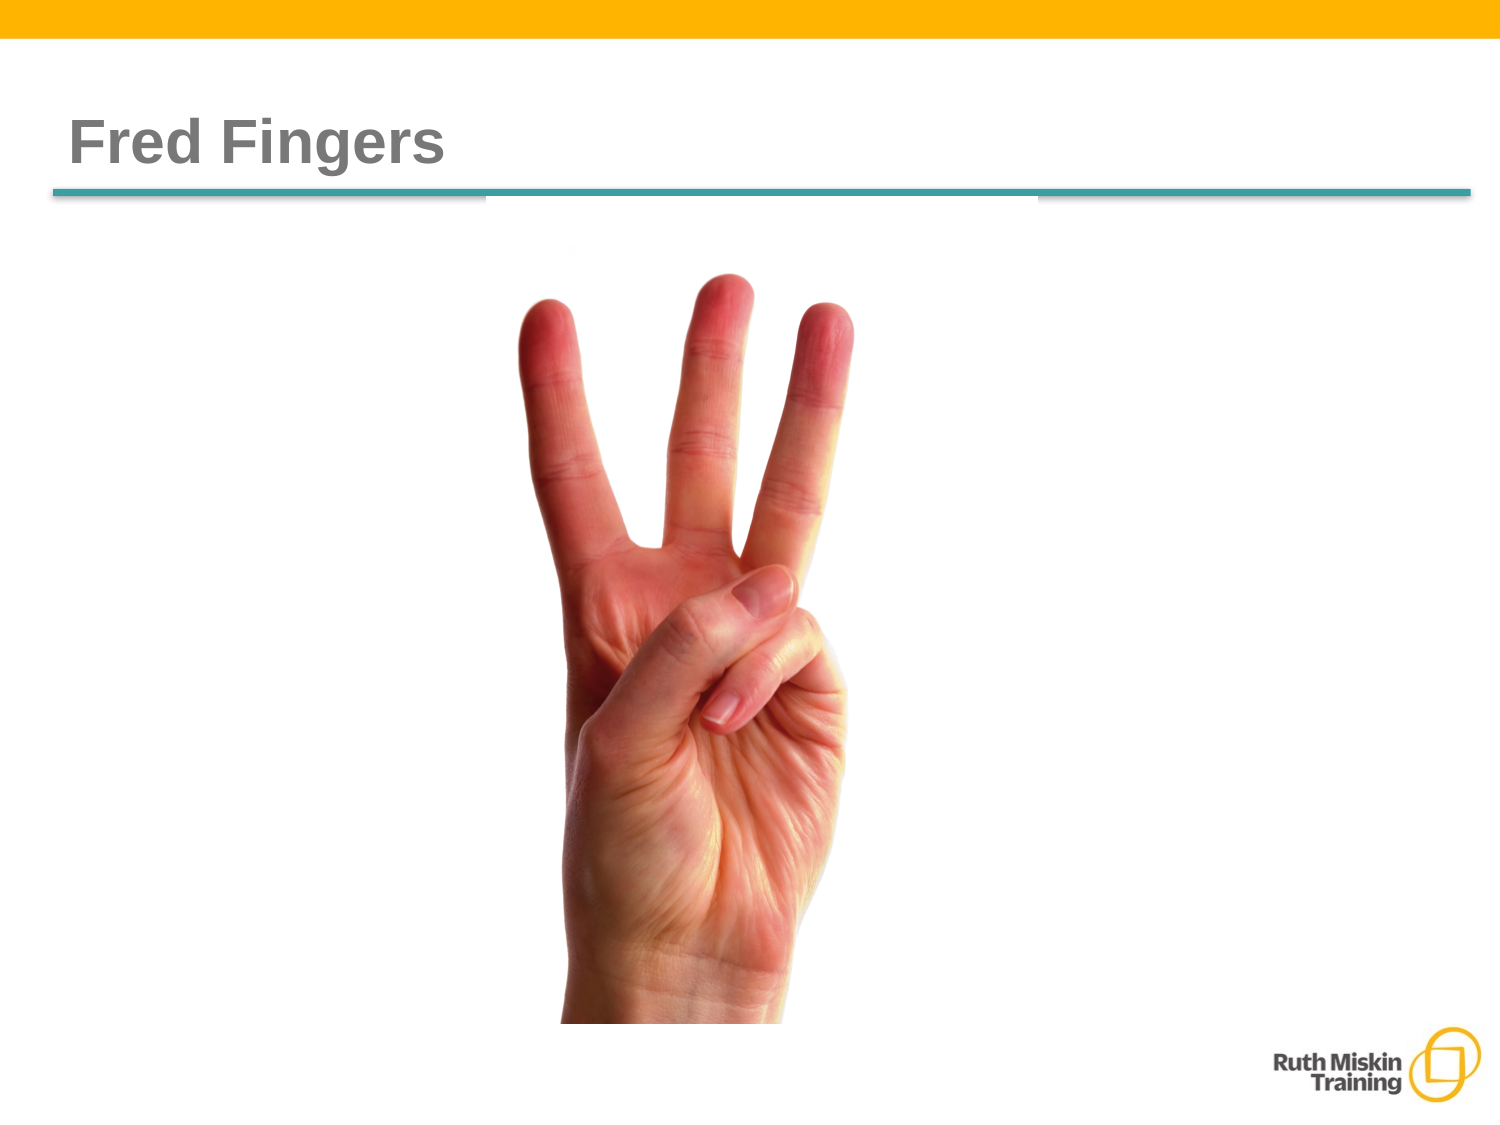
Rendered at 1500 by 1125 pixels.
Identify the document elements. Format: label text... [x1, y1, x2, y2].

picture [0, 0, 1500, 1125]
title Fred Fingers [52, 42, 1281, 185]
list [52, 195, 1471, 1024]
